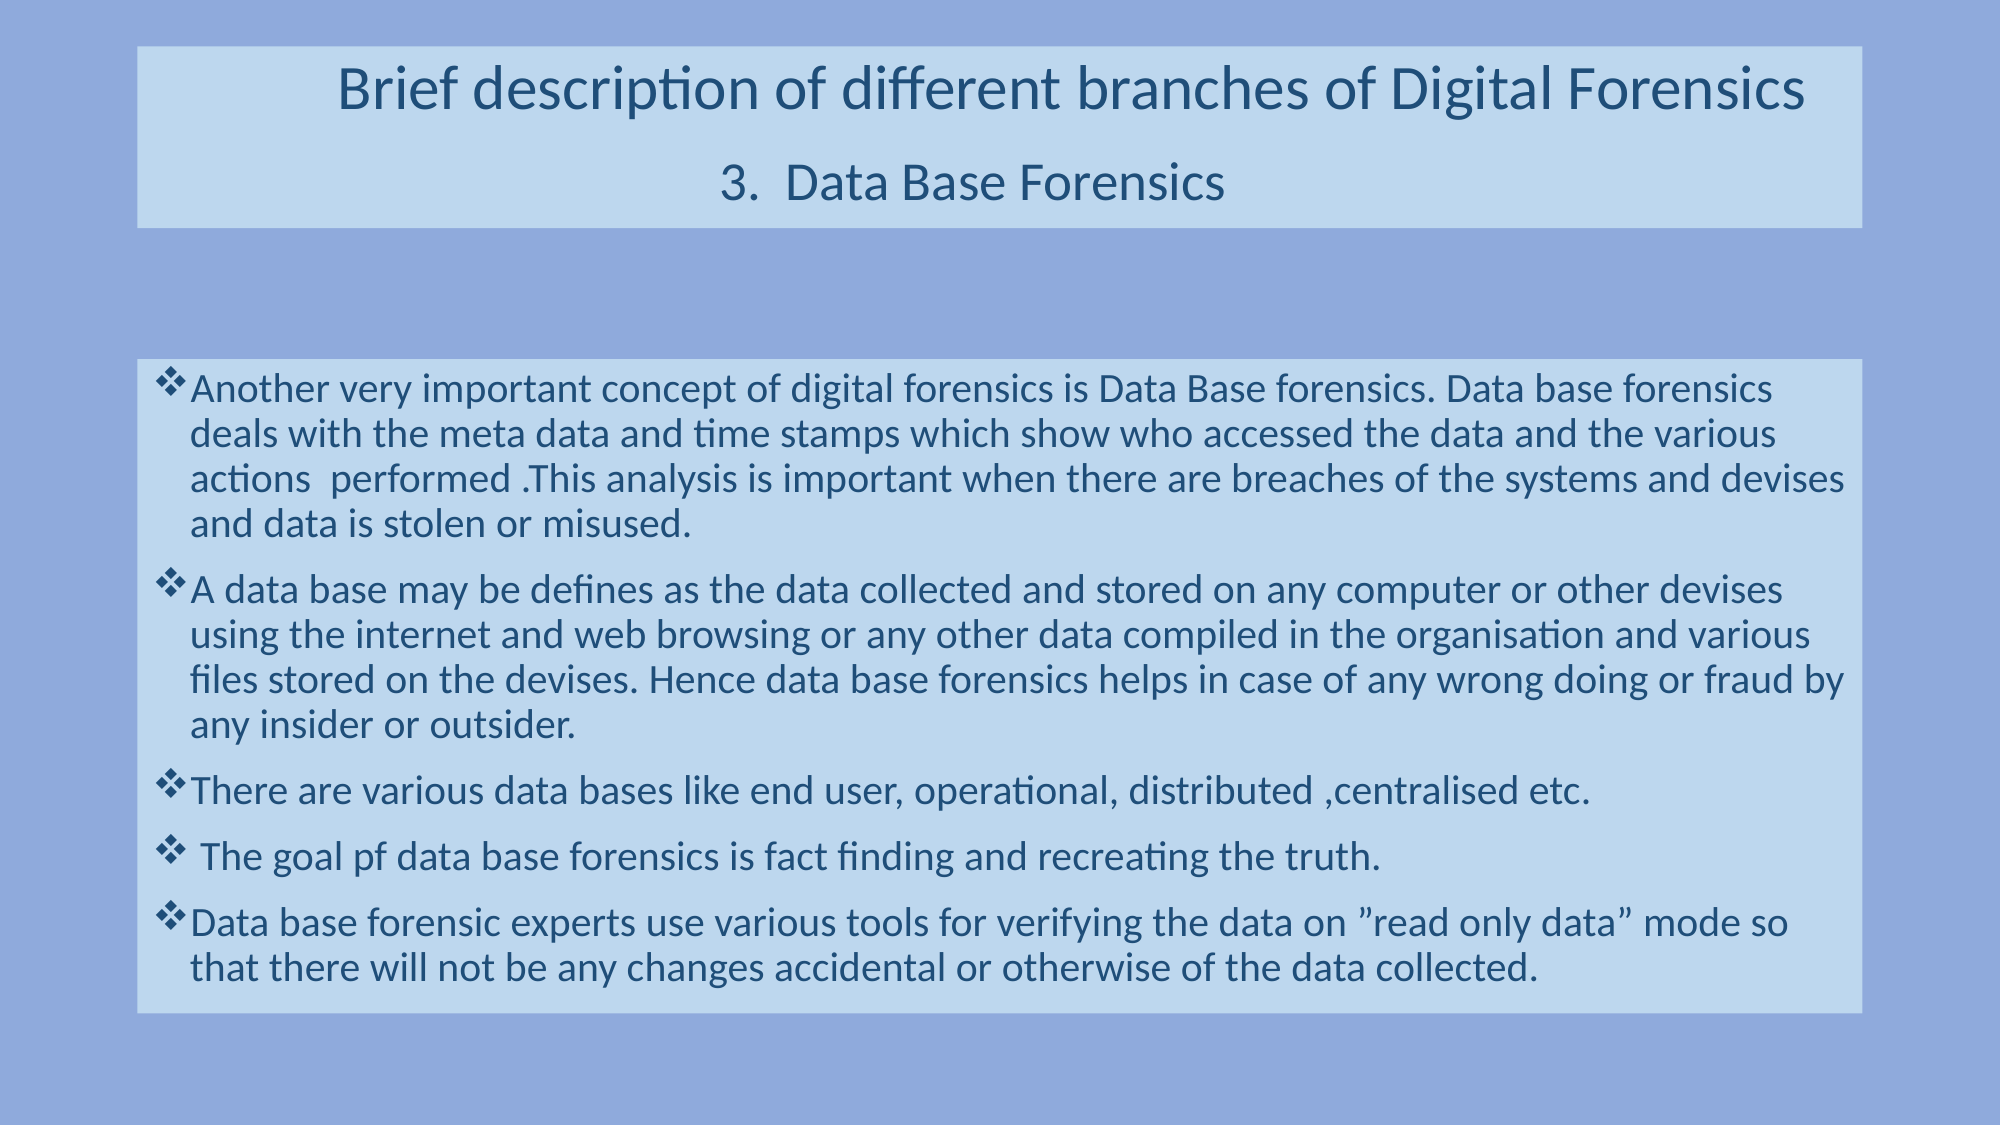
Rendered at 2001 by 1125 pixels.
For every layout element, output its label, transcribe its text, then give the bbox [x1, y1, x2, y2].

title Brief description of different branches of Digital Forensics 3. Data Base Forensics [137, 46, 1863, 229]
list Another very important concept of digital forensics is Data Base forensics. Data base forensics deals with the meta data and time stamps which show who accessed the data and the various actions performed .This analysis is important when there are breaches of the systems and devises and data is stolen or misused. A data base may be defines as the data collected and stored on any computer or other devises using the internet and web browsing or any other data compiled in the organisation and various files stored on the devises. Hence data base forensics helps in case of any wrong doing or fraud by any insider or outsider. There are various data bases like end user, operational, distributed ,centralised etc. The goal pf data base forensics is fact finding and recreating the truth. Data base forensic experts use various tools for verifying the data on ”read only data” mode so that there will not be any changes accidental or otherwise of the data collected. [137, 359, 1863, 1014]
